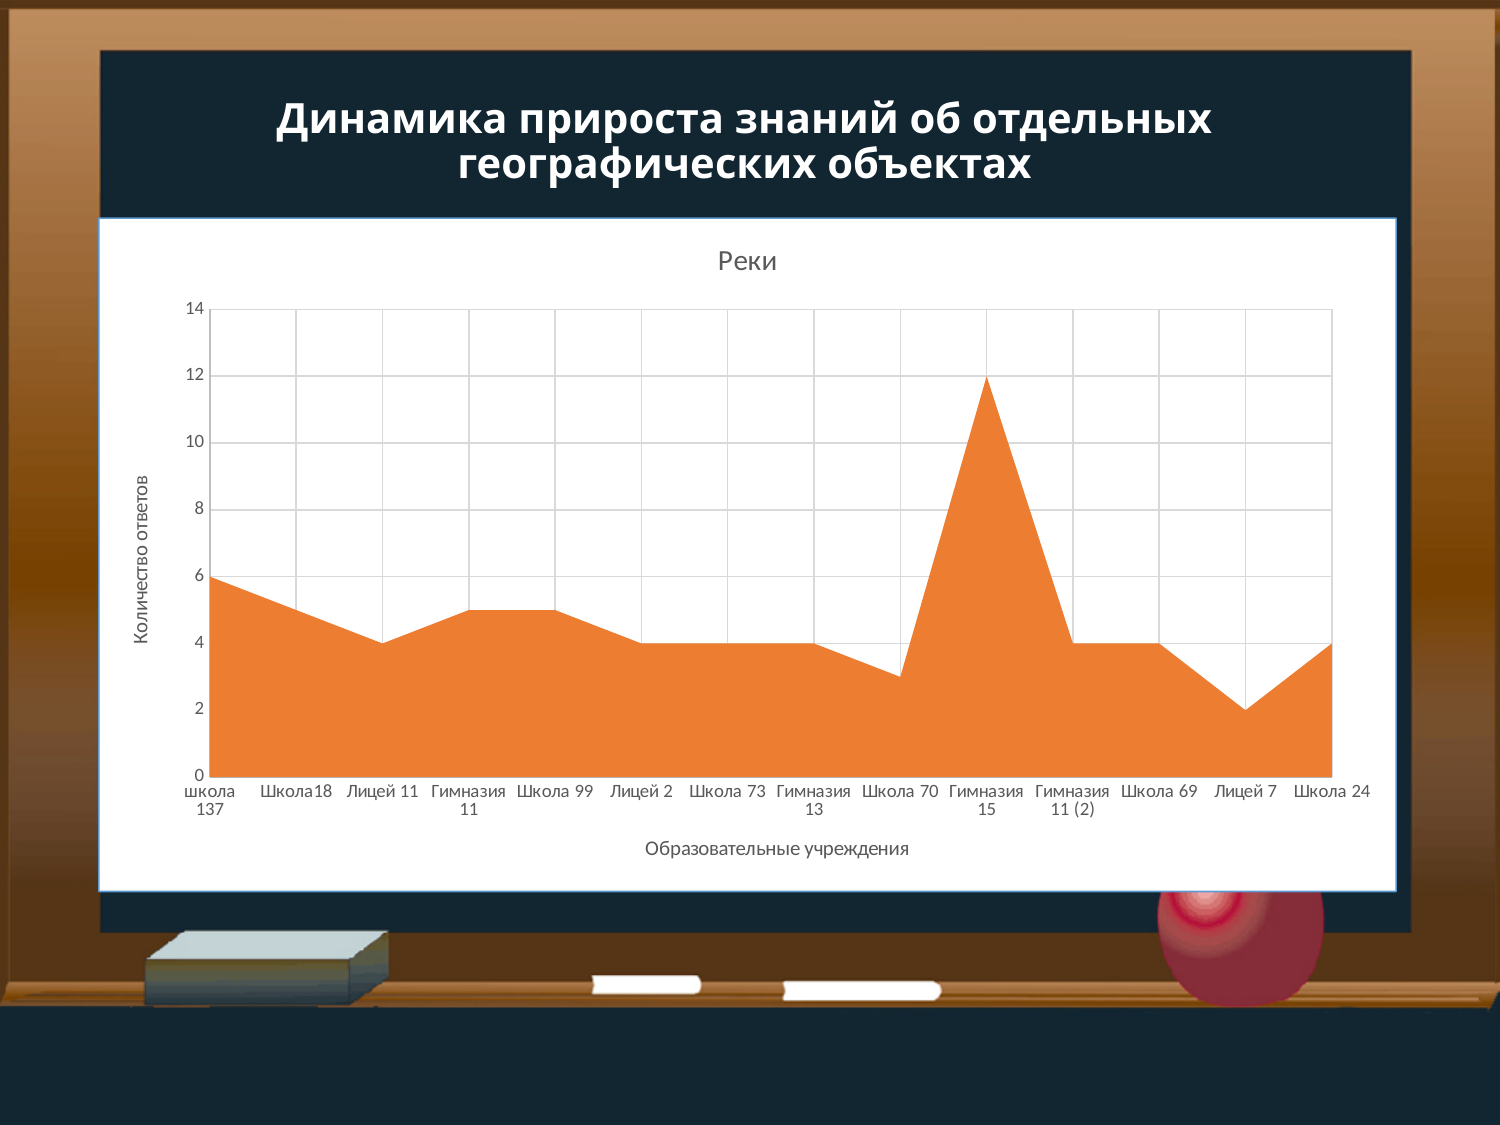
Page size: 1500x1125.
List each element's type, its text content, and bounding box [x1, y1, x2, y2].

title Динамика прироста знаний об отдельных географических объектах [103, 59, 1397, 217]
chart [98, 217, 1397, 893]
picture [0, 0, 1500, 1125]
